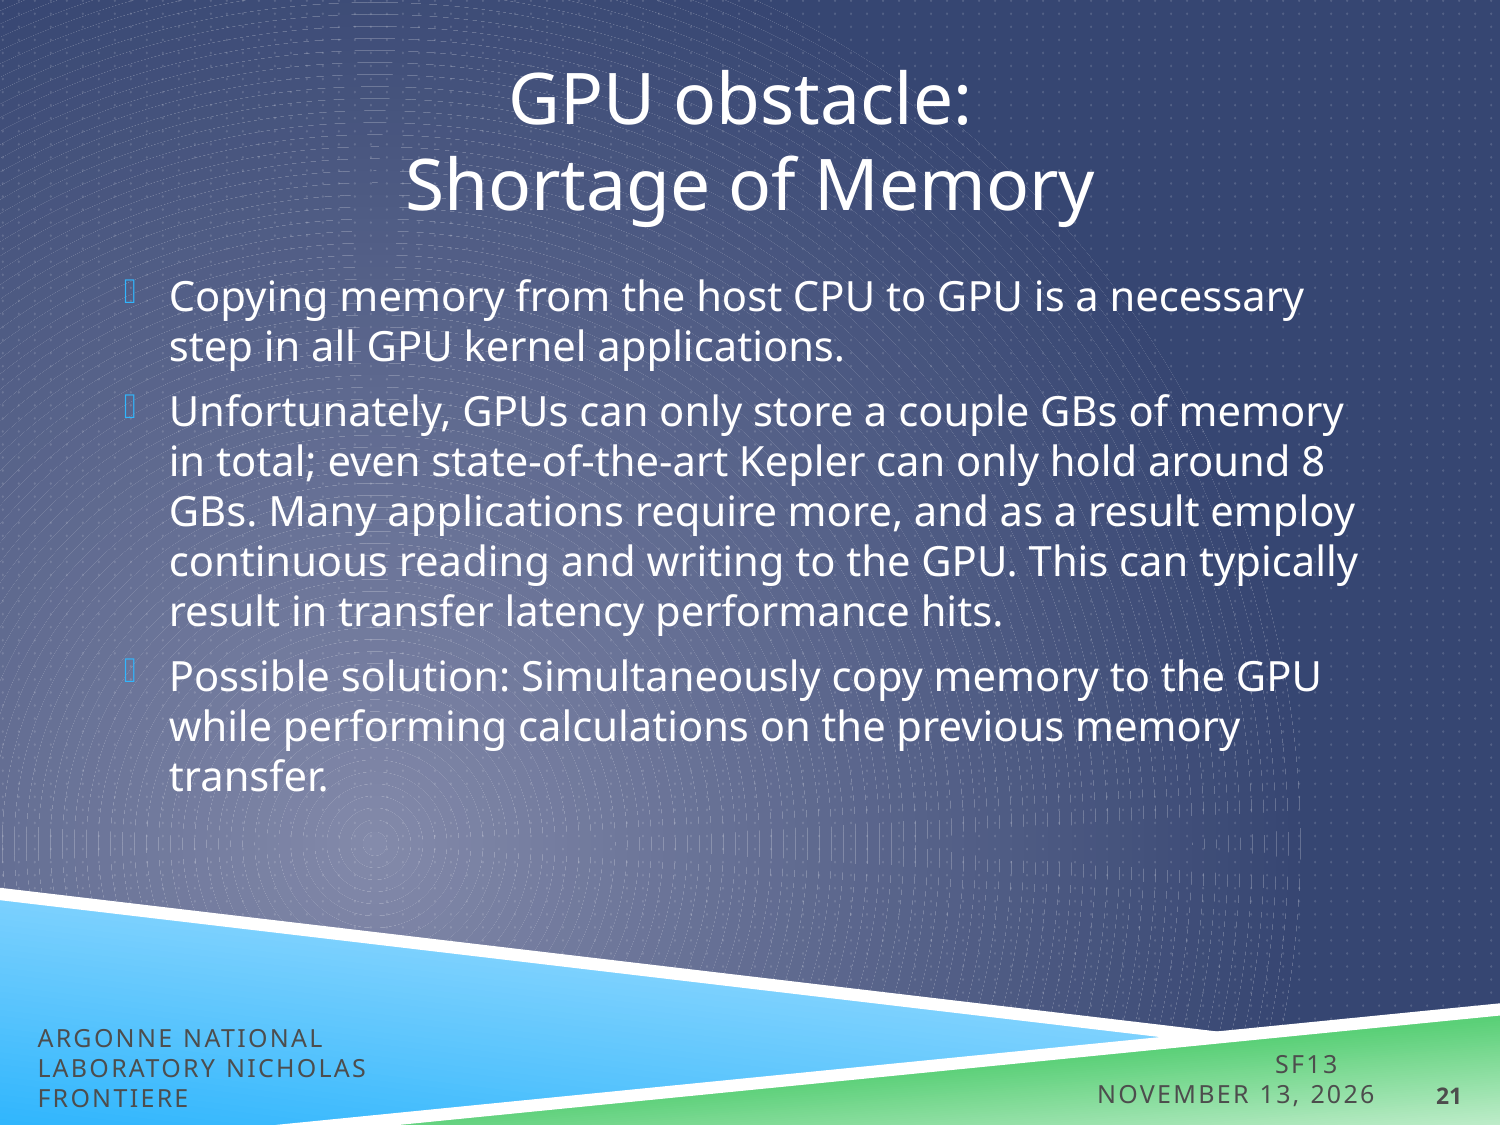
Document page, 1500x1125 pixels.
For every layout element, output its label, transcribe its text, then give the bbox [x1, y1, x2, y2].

slide_number 21 [1387, 1052, 1463, 1113]
text_box [140, 1030, 144, 1046]
list Copying memory from the host CPU to GPU is a necessary step in all GPU kernel applications. Unfortunately, GPUs can only store a couple GBs of memory in total; even state-of-the-art Kepler can only hold around 8 GBs. Many applications require more, and as a result employ continuous reading and writing to the GPU. This can typically result in transfer latency performance hits. Possible solution: Simultaneously copy memory to the GPU while performing calculations on the previous memory transfer. [112, 262, 1388, 875]
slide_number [1050, 1052, 1375, 1113]
title GPU obstacle: Shortage of Memory [112, 45, 1388, 233]
text_box [148, 1030, 153, 1047]
text_box [194, 1030, 199, 1046]
text_box [186, 1030, 190, 1046]
footer Argonne National Laboratory Nicholas Frontiere [37, 1052, 513, 1113]
